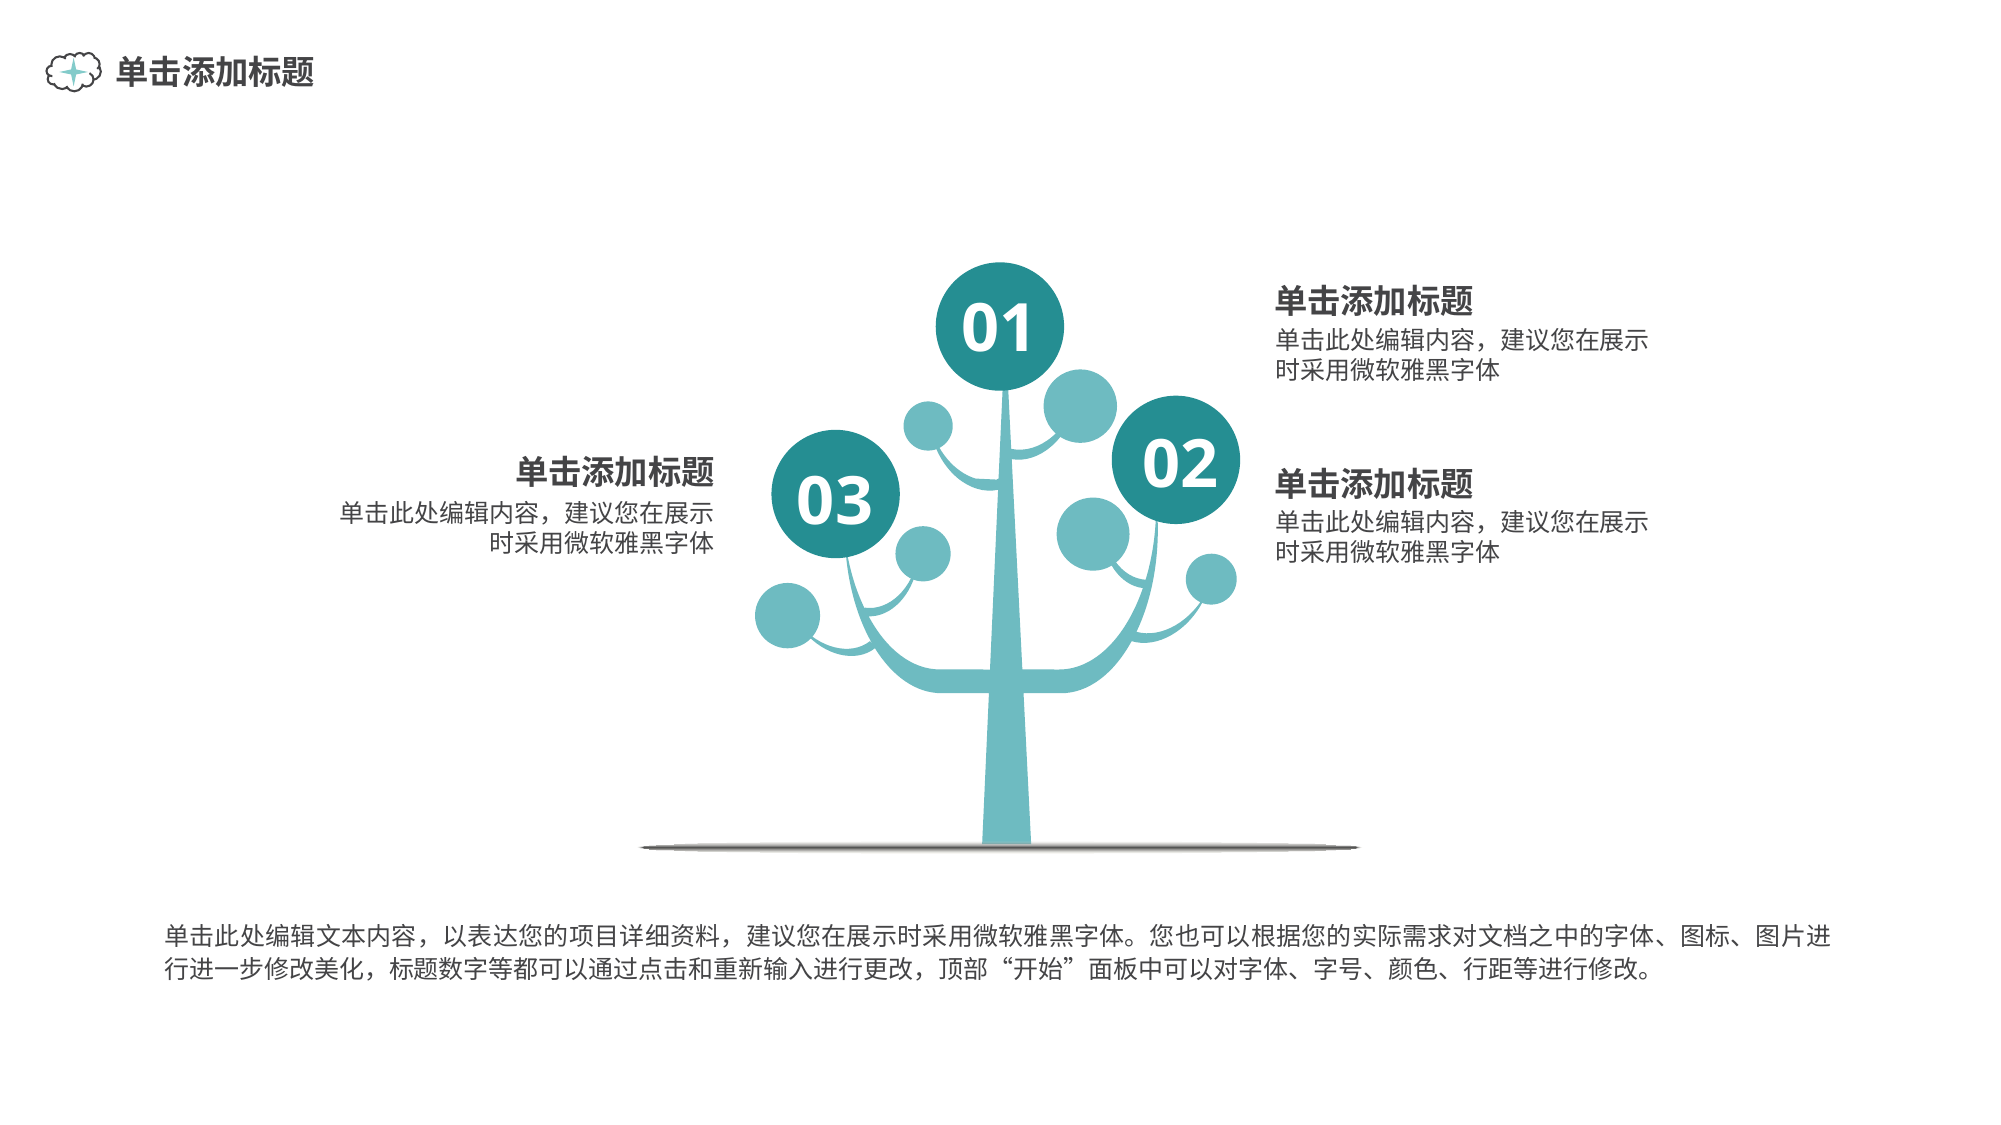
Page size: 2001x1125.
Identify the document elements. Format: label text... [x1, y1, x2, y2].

text_box 单击添加标题 [1259, 277, 1607, 324]
text_box 单击此处编辑文本内容，以表达您的项目详细资料，建议您在展示时采用微软雅黑字体。您也可以根据您的实际需求对文档之中的字体、图标、图片进行进一步修改美化，标题数字等都可以通过点击和重新输入进行更改，顶部“开始”面板中可以对字体、字号、颜色、行距等进行修改。 [149, 910, 1850, 991]
text_box [903, 401, 953, 451]
text_box [1132, 395, 1220, 413]
text_box [636, 840, 1363, 854]
text_box [959, 262, 1041, 277]
text_box [755, 582, 821, 649]
text_box [1185, 553, 1237, 605]
text_box 单击添加标题 [1259, 459, 1607, 506]
text_box 单击此处编辑内容，建议您在展示时采用微软雅黑字体 [302, 490, 729, 565]
text_box 单击此处编辑内容，建议您在展示时采用微软雅黑字体 [1275, 310, 1675, 399]
text_box 单击添加标题 [373, 444, 730, 499]
text_box [895, 526, 951, 582]
text_box [798, 546, 874, 559]
text_box [955, 373, 1045, 391]
text_box 02 [1113, 413, 1248, 509]
text_box [811, 391, 1202, 840]
text_box 单击此处编辑内容，建议您在展示时采用微软雅黑字体 [1275, 492, 1675, 581]
text_box 03 [768, 450, 902, 546]
text_box [788, 429, 883, 450]
text_box 01 [933, 277, 1067, 373]
text_box [1134, 509, 1218, 525]
text_box [1043, 369, 1118, 443]
text_box [1056, 497, 1130, 571]
